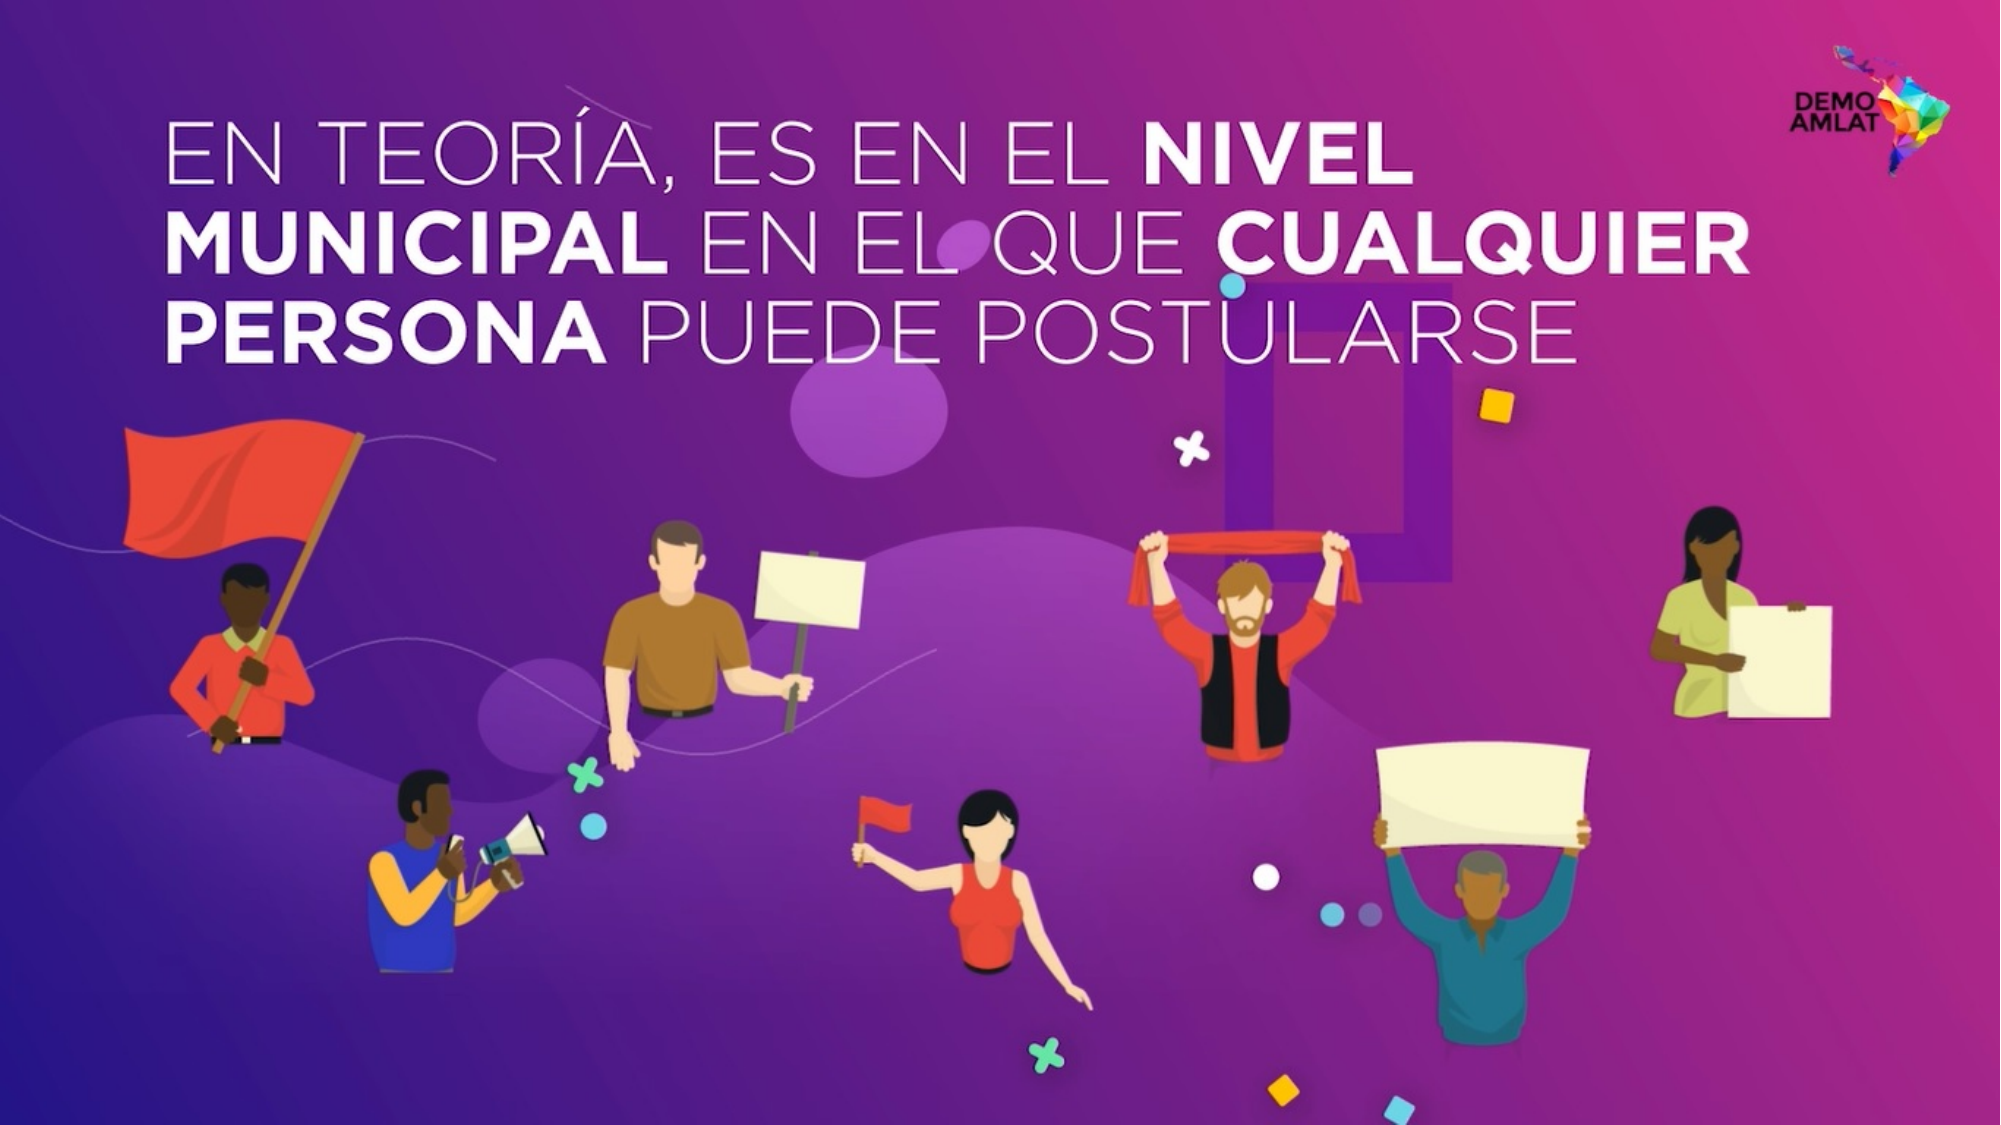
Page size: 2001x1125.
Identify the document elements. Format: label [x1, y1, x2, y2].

list [0, 0, 2000, 1125]
